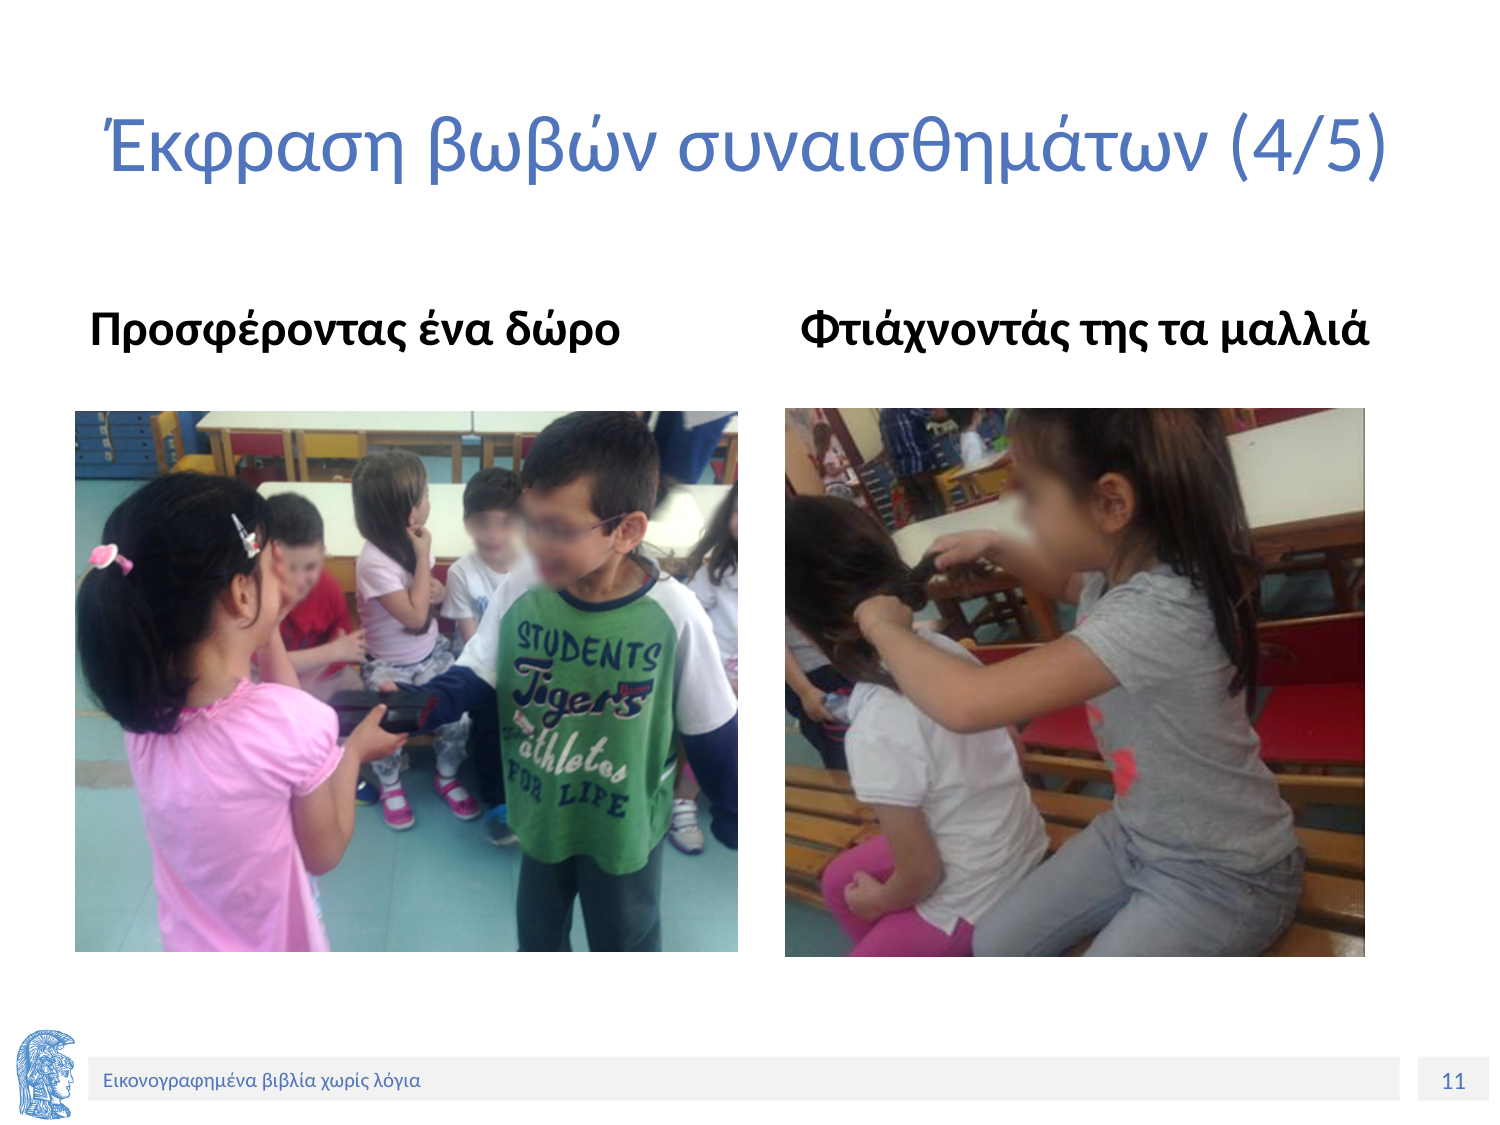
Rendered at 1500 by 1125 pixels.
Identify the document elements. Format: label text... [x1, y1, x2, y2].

picture [9, 1026, 81, 1120]
list Προσφέροντας ένα δώρο [75, 258, 738, 364]
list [785, 408, 1365, 957]
list Φτιάχνοντάς της τα μαλλιά [785, 258, 1425, 364]
title Έκφραση βωβών συναισθημάτων (4/5) [75, 45, 1425, 233]
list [74, 410, 738, 952]
